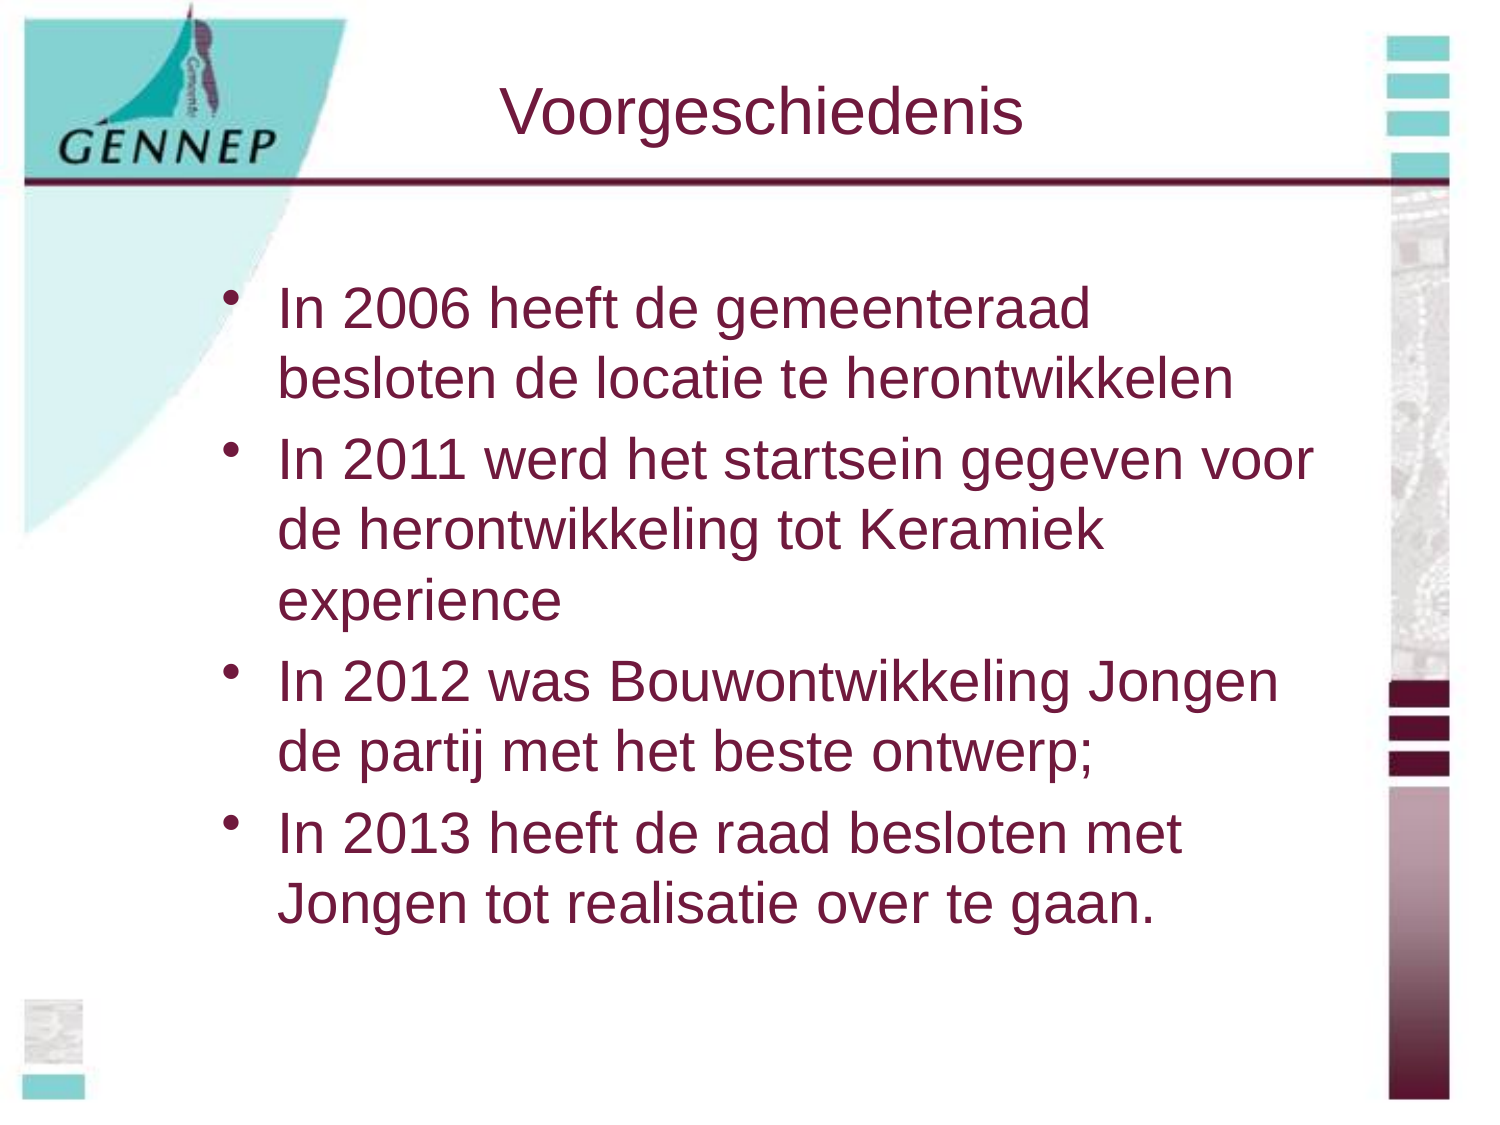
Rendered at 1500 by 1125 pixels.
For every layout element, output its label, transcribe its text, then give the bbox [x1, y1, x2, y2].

title Voorgeschiedenis [253, 54, 1272, 161]
picture [0, 0, 1500, 1125]
list In 2006 heeft de gemeenteraad besloten de locatie te herontwikkelen In 2011 werd het startsein gegeven voor de herontwikkeling tot Keramiek experience In 2012 was Bouwontwikkeling Jongen de partij met het beste ontwerp; In 2013 heeft de raad besloten met Jongen tot realisatie over te gaan. [206, 262, 1341, 1005]
